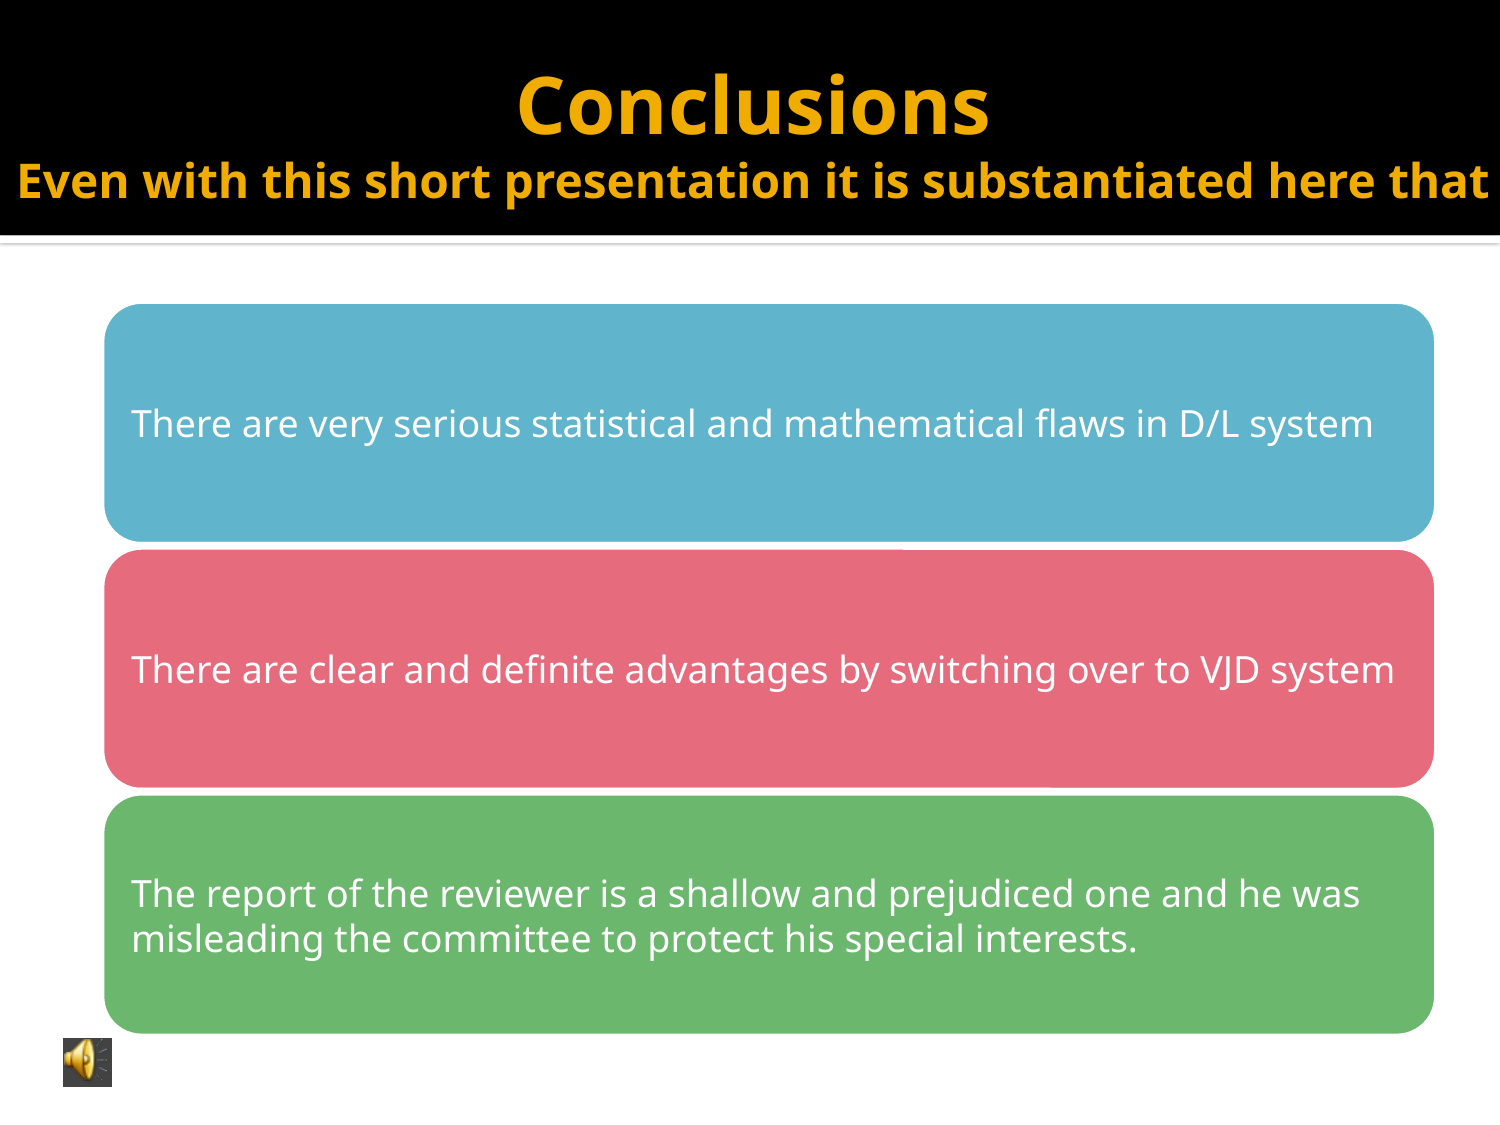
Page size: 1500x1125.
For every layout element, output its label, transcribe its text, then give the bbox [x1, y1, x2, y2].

picture [62, 1037, 113, 1088]
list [100, 299, 1438, 1038]
title Conclusions Even with this short presentation it is substantiated here that [0, 37, 1500, 225]
